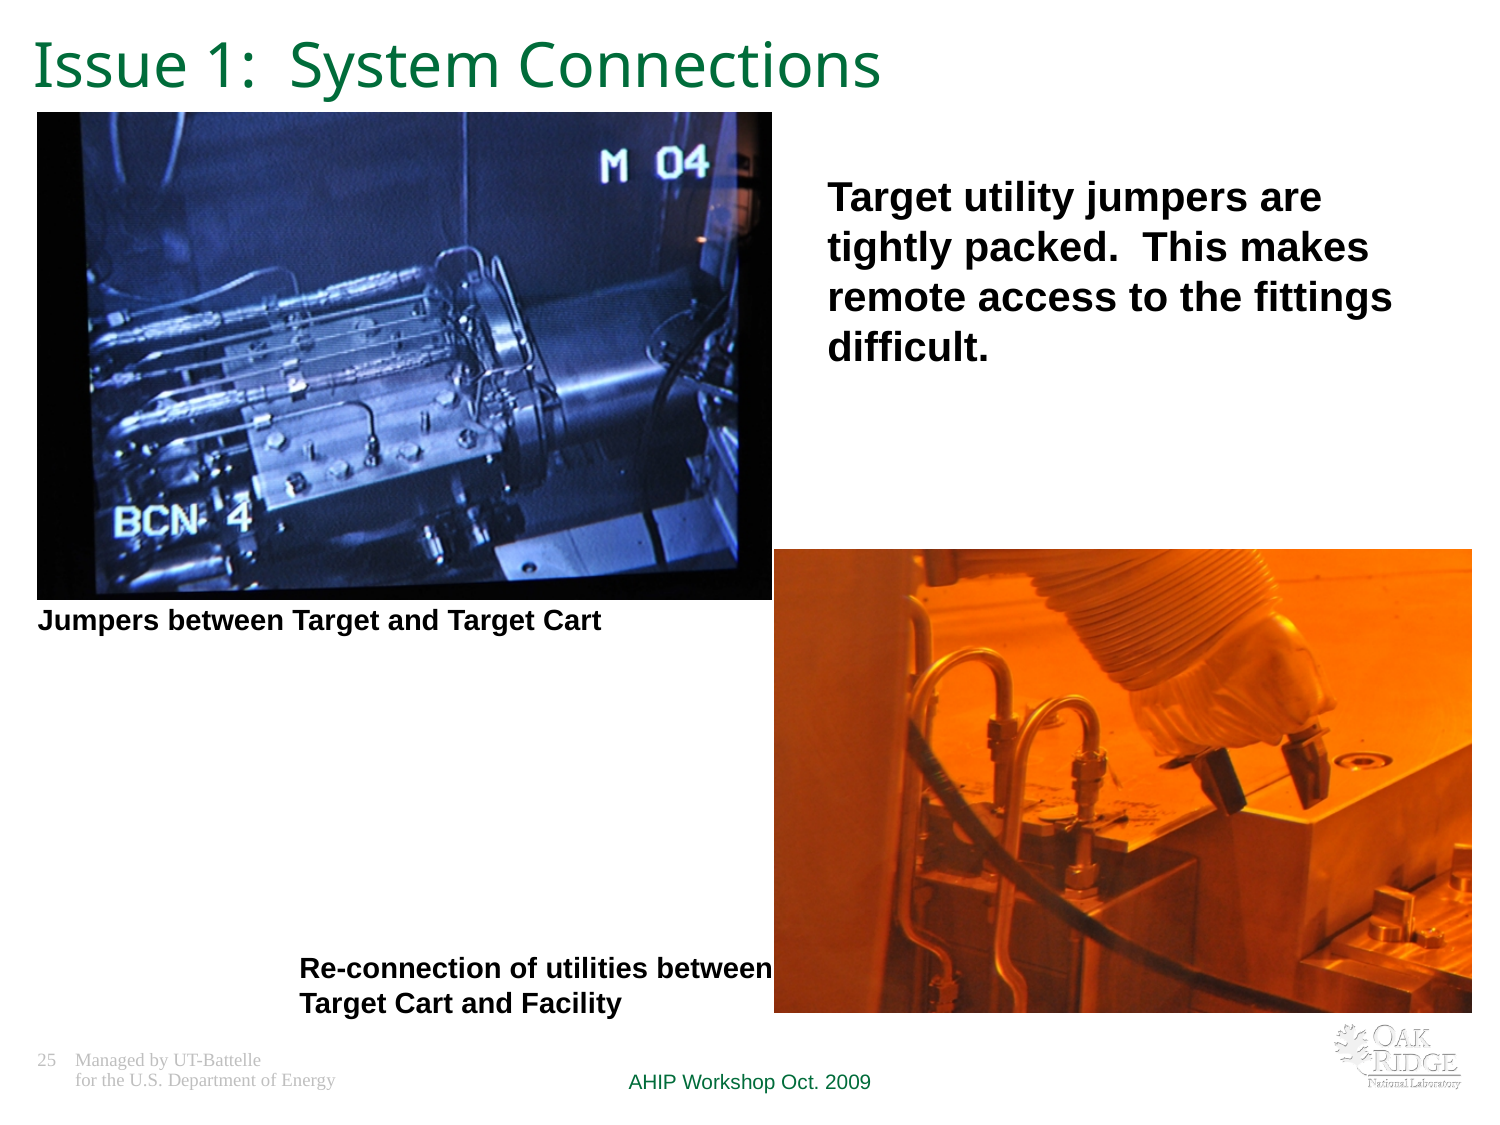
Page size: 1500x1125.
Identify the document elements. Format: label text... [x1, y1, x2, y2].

picture [1325, 1018, 1472, 1094]
text_box Jumpers between Target and Target Cart [23, 593, 618, 644]
picture [37, 112, 772, 601]
text_box Re-connection of utilities between Target Cart and Facility [284, 942, 789, 1028]
picture [774, 549, 1472, 1013]
title Issue 1: System Connections [17, 28, 1369, 109]
text_box Target utility jumpers are tightly packed. This makes remote access to the fittings difficult. [812, 162, 1438, 378]
